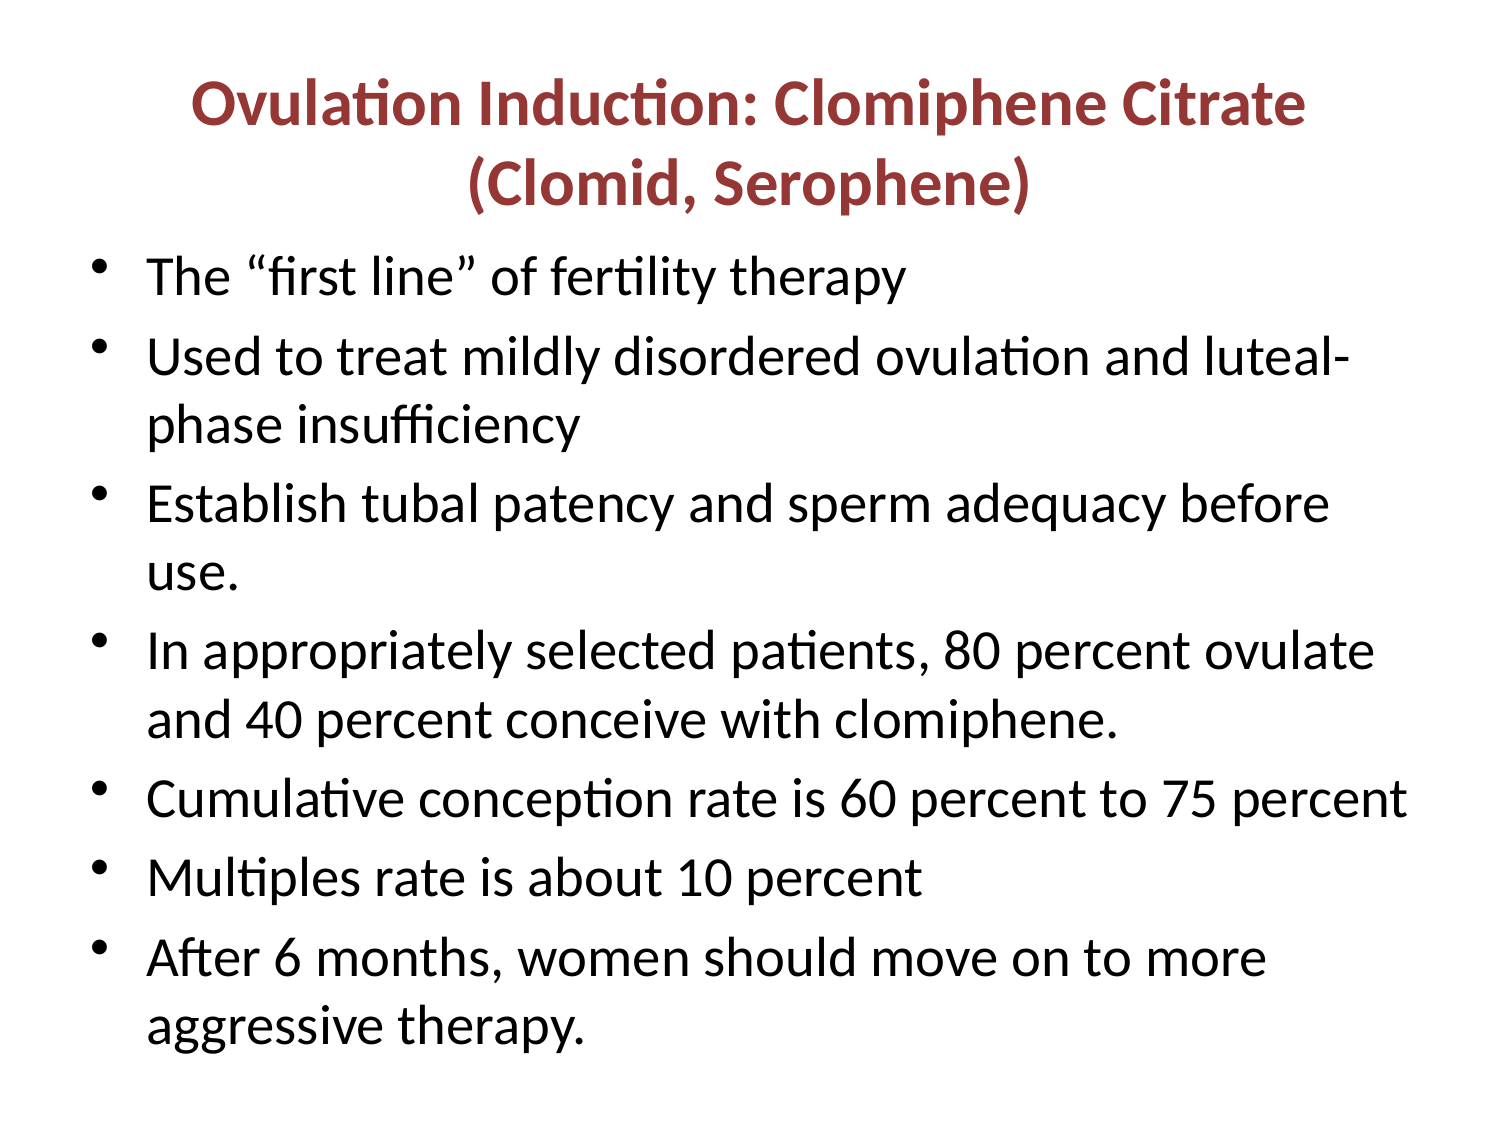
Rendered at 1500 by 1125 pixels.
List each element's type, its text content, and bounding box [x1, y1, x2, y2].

list The “first line” of fertility therapy Used to treat mildly disordered ovulation and luteal-phase insufficiency Establish tubal patency and sperm adequacy before use. In appropriately selected patients, 80 percent ovulate and 40 percent conceive with clomiphene. Cumulative conception rate is 60 percent to 75 percent Multiples rate is about 10 percent After 6 months, women should move on to more aggressive therapy. [75, 231, 1425, 1071]
title Ovulation Induction: Clomiphene Citrate (Clomid, Serophene) [75, 45, 1425, 231]
